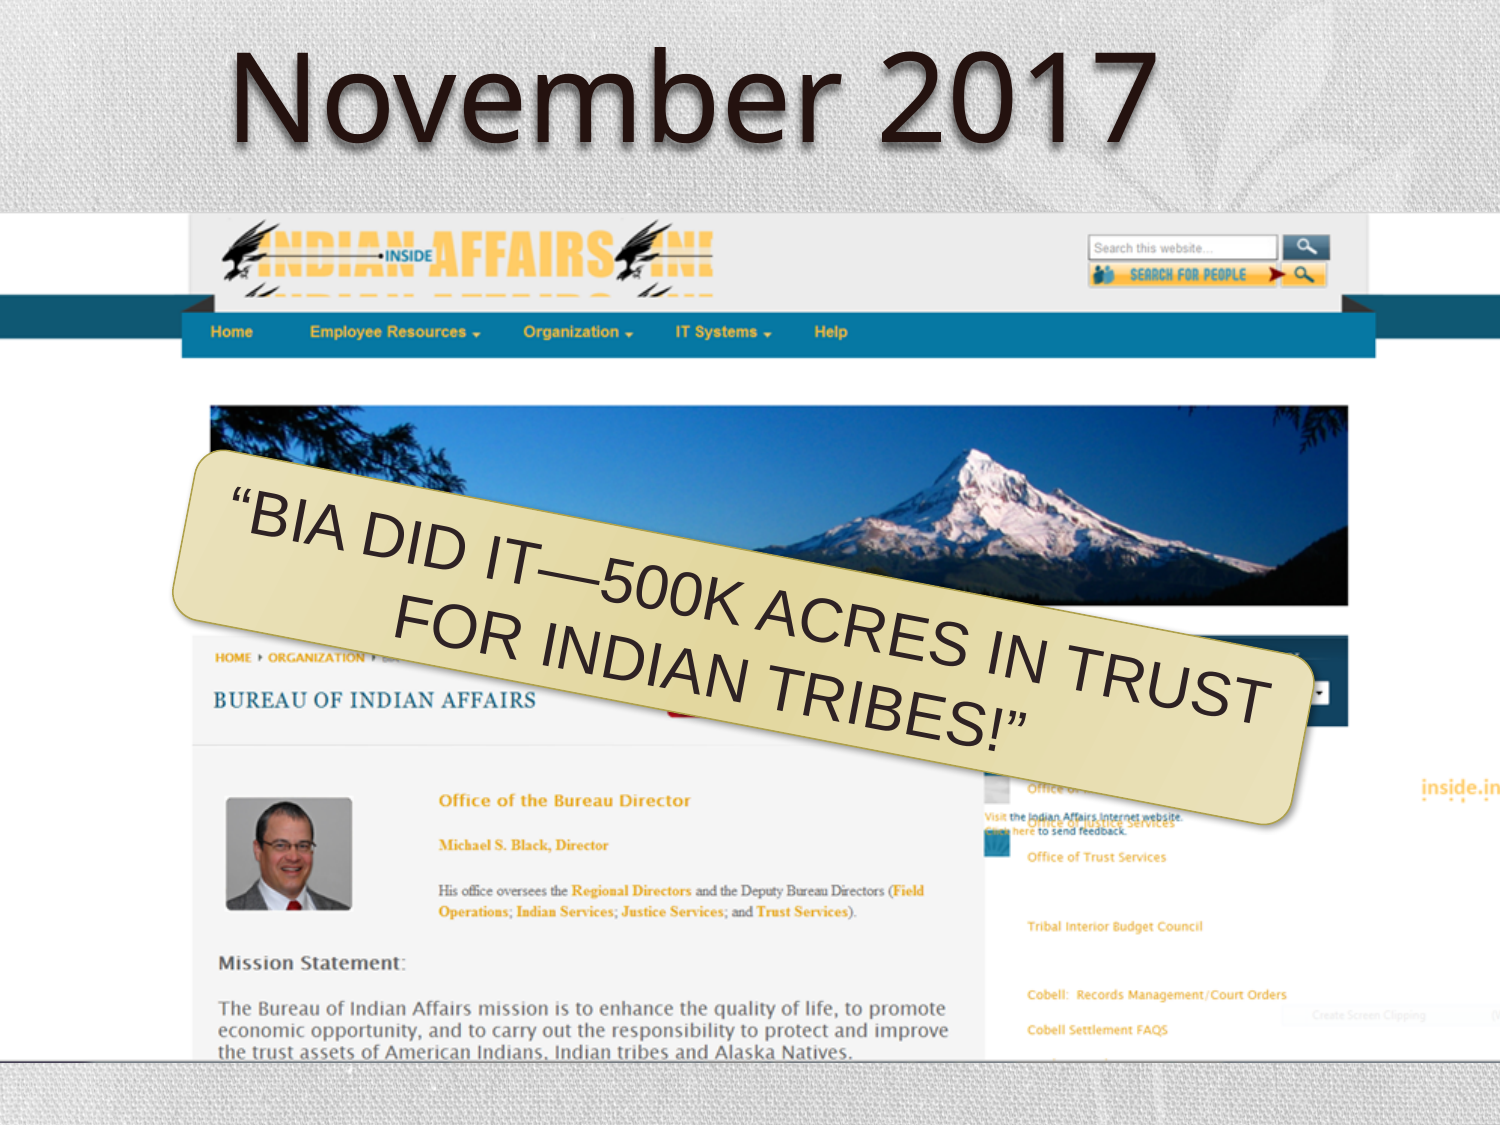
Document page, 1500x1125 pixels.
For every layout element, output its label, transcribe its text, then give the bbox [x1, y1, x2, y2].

title November 2017 [46, 24, 1456, 175]
picture [0, 212, 1500, 1063]
